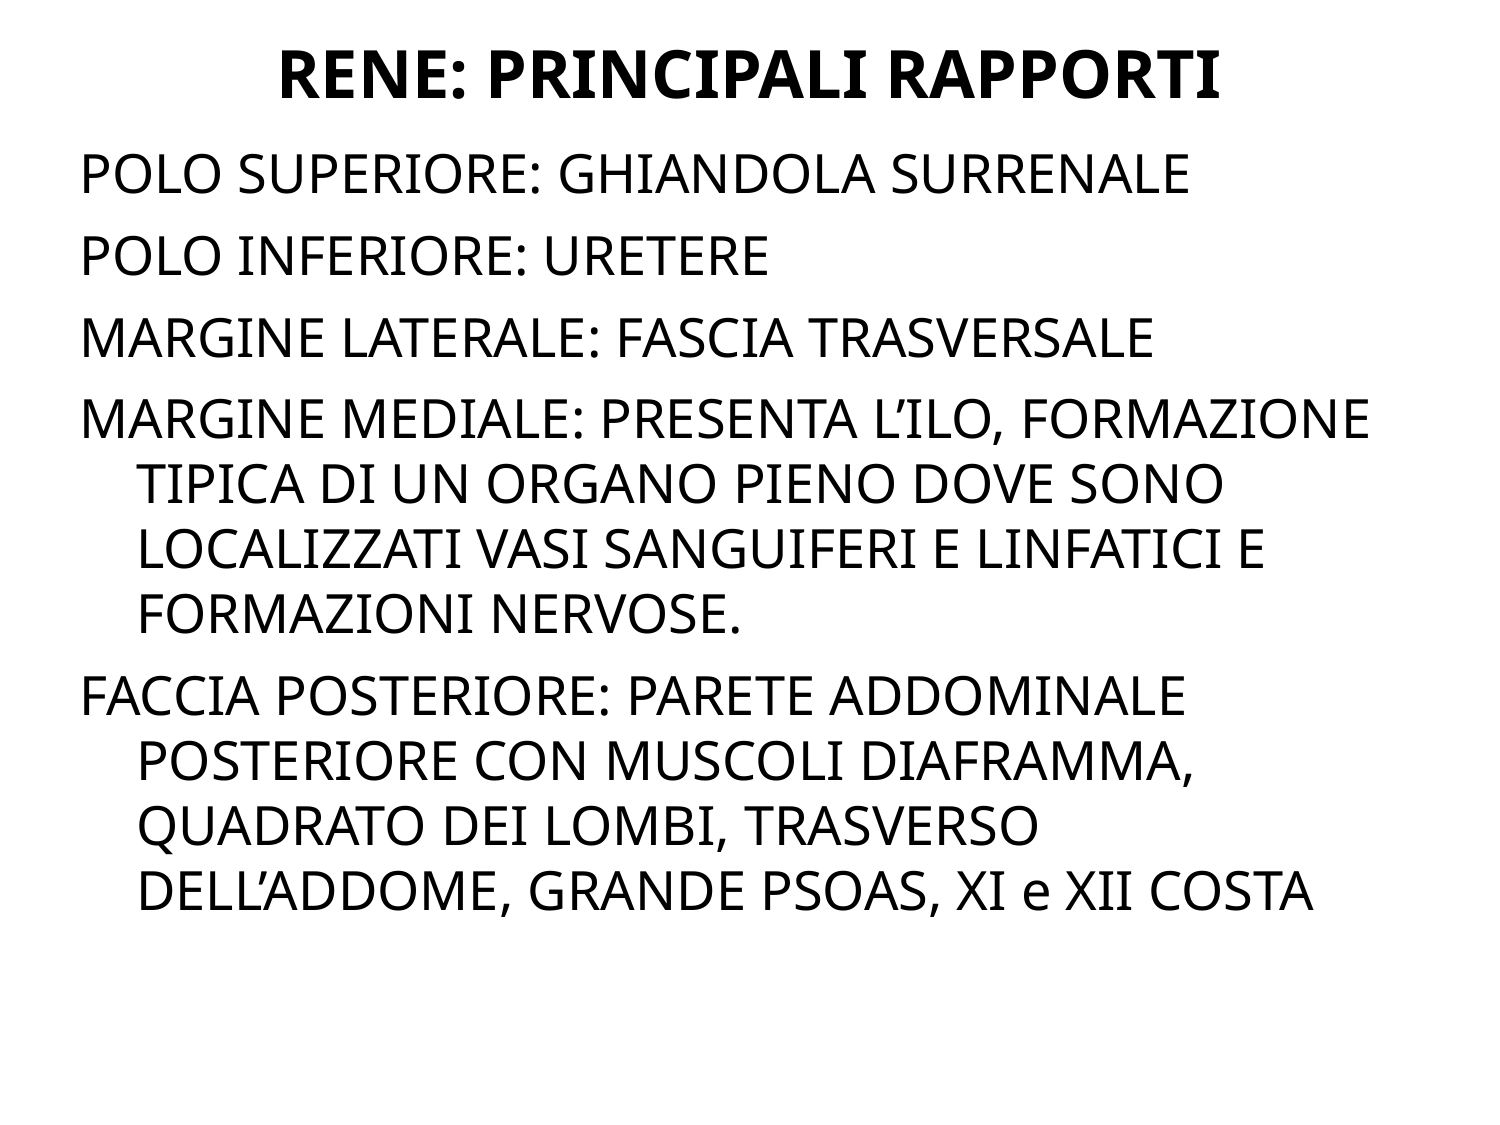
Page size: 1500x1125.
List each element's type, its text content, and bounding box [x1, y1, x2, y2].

list POLO SUPERIORE: GHIANDOLA SURRENALE POLO INFERIORE: URETERE MARGINE LATERALE: FASCIA TRASVERSALE MARGINE MEDIALE: PRESENTA L’ILO, FORMAZIONE TIPICA DI UN ORGANO PIENO DOVE SONO LOCALIZZATI VASI SANGUIFERI E LINFATICI E FORMAZIONI NERVOSE. FACCIA POSTERIORE: PARETE ADDOMINALE POSTERIORE CON MUSCOLI DIAFRAMMA, QUADRATO DEI LOMBI, TRASVERSO DELL’ADDOME, GRANDE PSOAS, XI e XII COSTA [64, 132, 1436, 1050]
title RENE: PRINCIPALI RAPPORTI [112, 5, 1387, 132]
